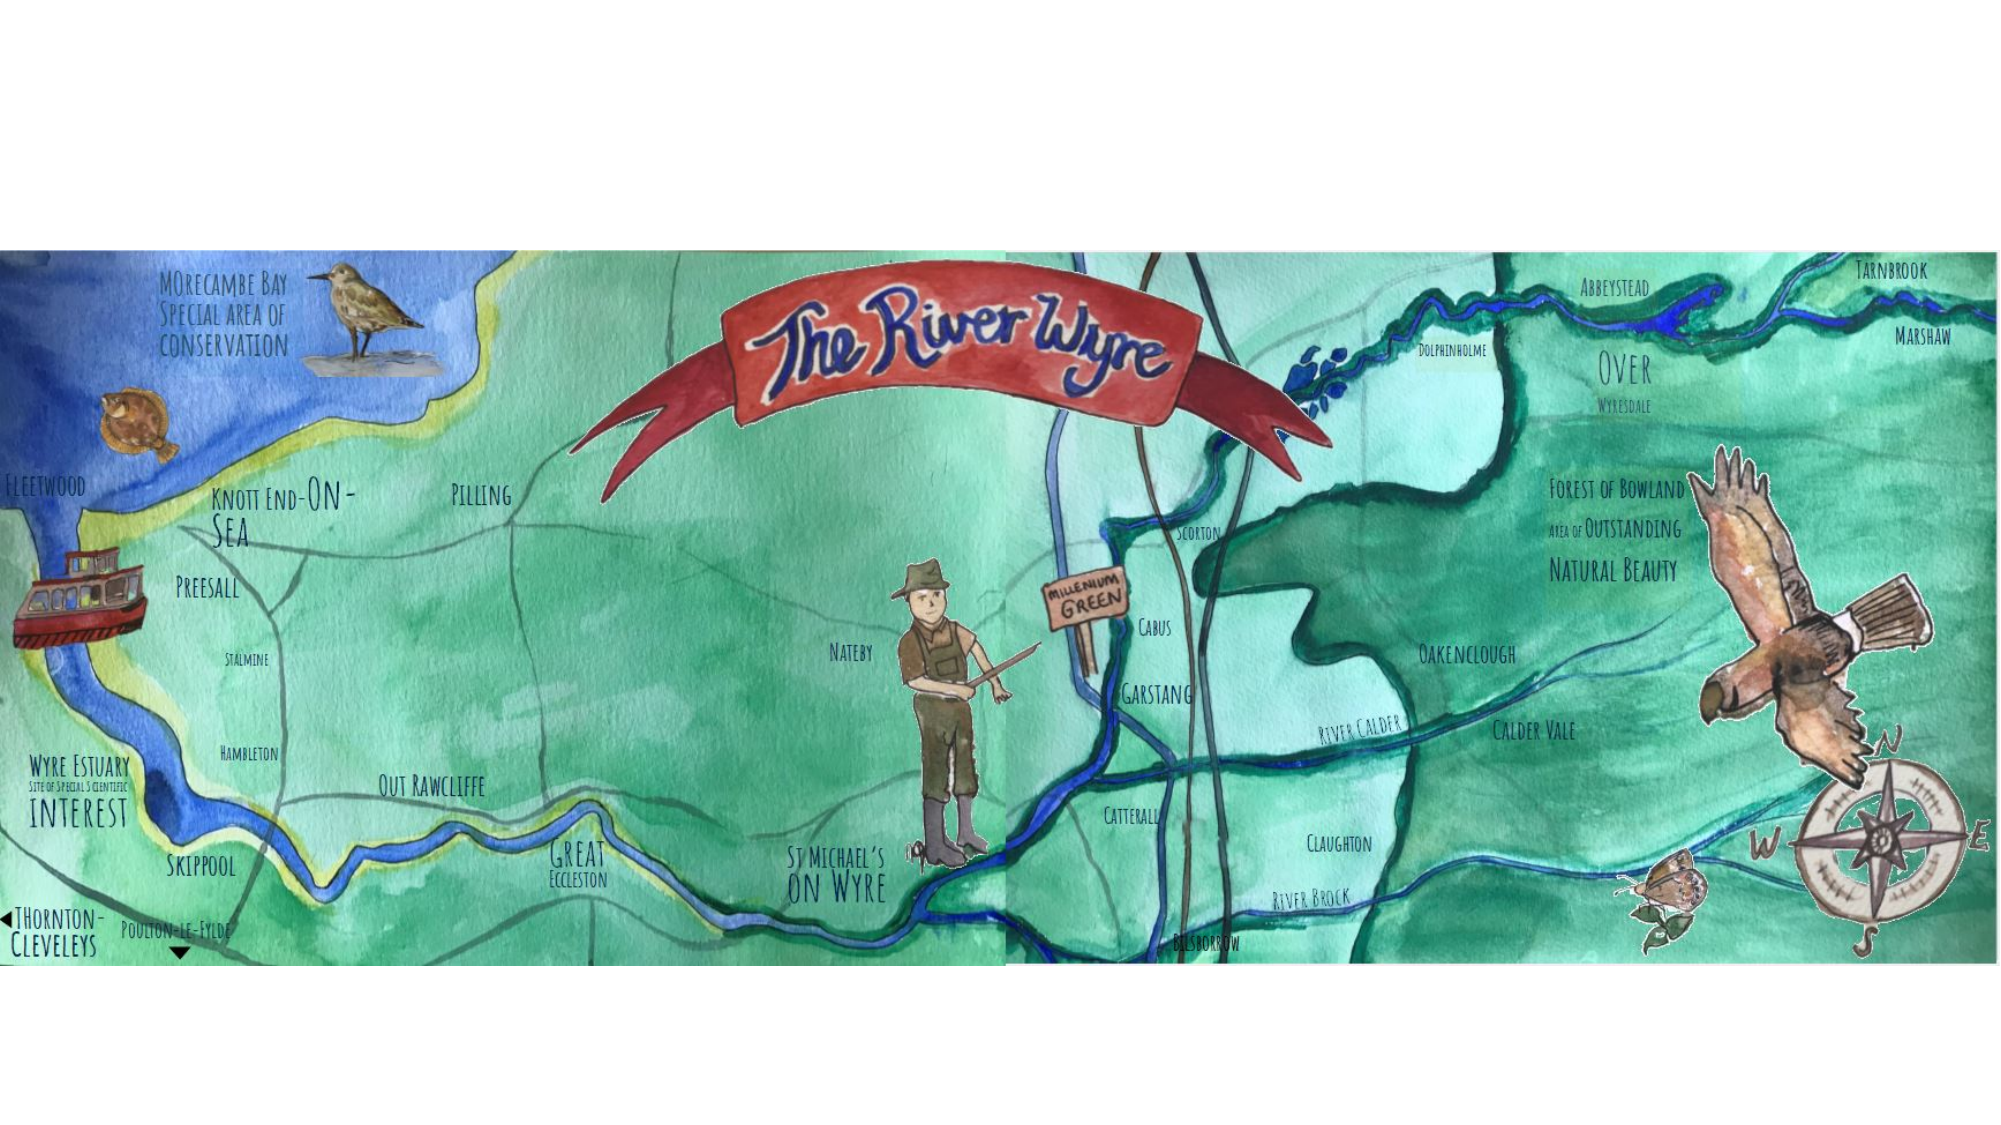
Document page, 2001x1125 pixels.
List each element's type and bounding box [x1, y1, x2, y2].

picture [0, 250, 2000, 966]
